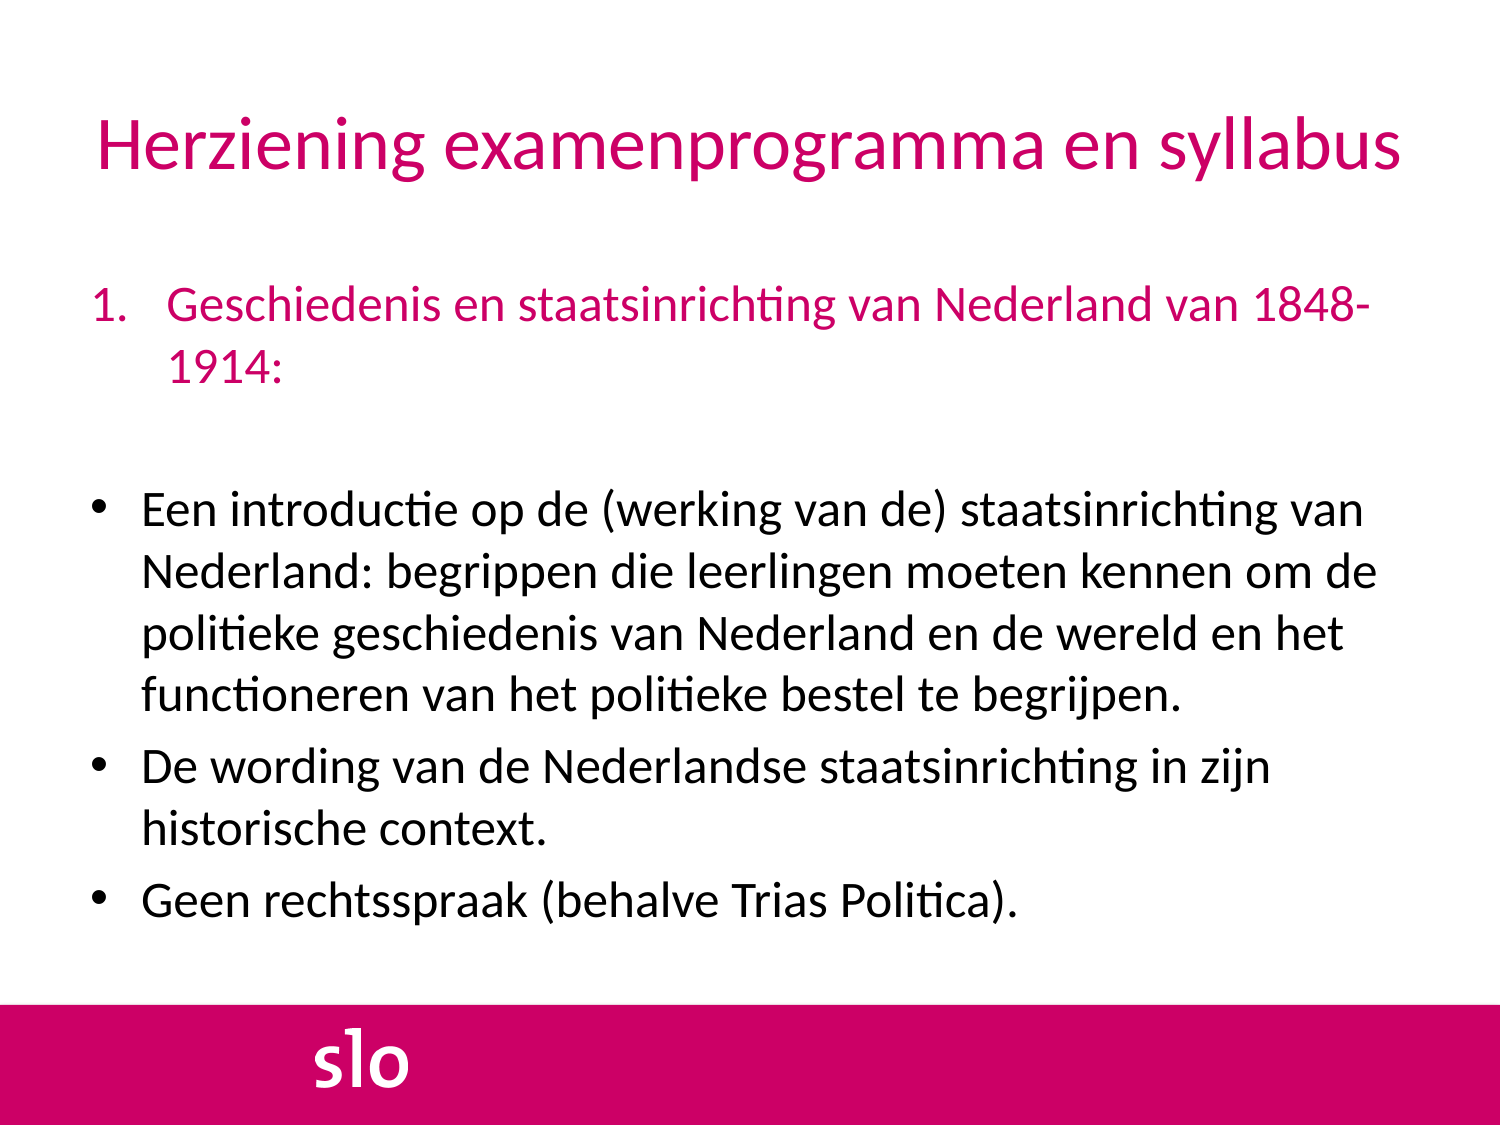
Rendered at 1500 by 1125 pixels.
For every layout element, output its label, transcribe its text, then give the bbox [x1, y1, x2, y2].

list Geschiedenis en staatsinrichting van Nederland van 1848-1914: Een introductie op de (werking van de) staatsinrichting van Nederland: begrippen die leerlingen moeten kennen om de politieke geschiedenis van Nederland en de wereld en het functioneren van het politieke bestel te begrijpen. De wording van de Nederlandse staatsinrichting in zijn historische context. Geen rechtsspraak (behalve Trias Politica). [75, 262, 1425, 1005]
picture [315, 1028, 408, 1088]
title Herziening examenprogramma en syllabus [75, 45, 1425, 233]
